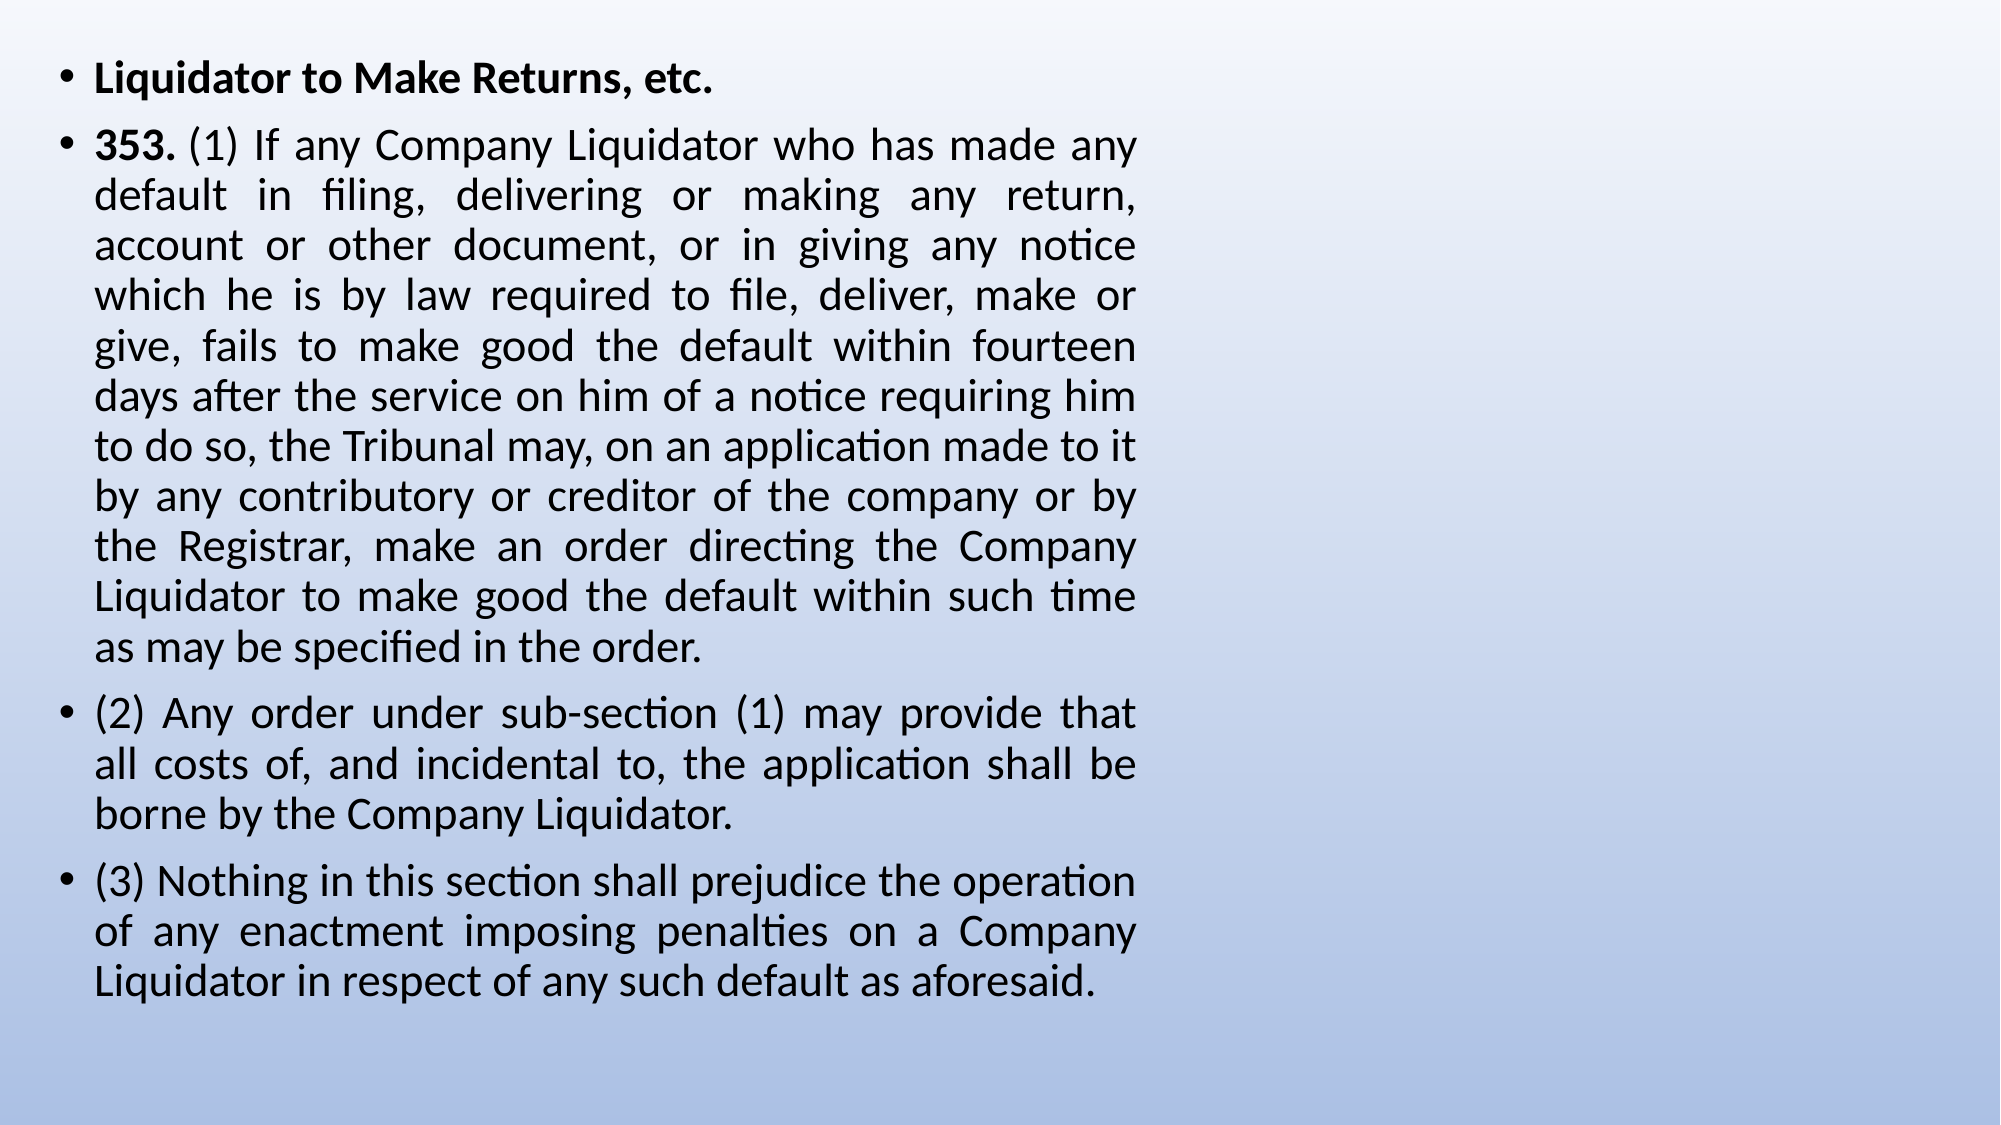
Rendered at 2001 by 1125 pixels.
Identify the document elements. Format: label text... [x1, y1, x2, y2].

list Liquidator to Make Returns, etc. 353. (1) If any Company Liquidator who has made any default in filing, delivering or making any return, account or other document, or in giving any notice which he is by law required to file, deliver, make or give, fails to make good the default within fourteen days after the service on him of a notice requiring him to do so, the Tribunal may, on an application made to it by any contributory or creditor of the company or by the Registrar, make an order directing the Company Liquidator to make good the default within such time as may be specified in the order. (2) Any order under sub-section (1) may provide that all costs of, and incidental to, the application shall be borne by the Company Liquidator. (3) Nothing in this section shall prejudice the operation of any enactment imposing penalties on a Company Liquidator in respect of any such default as aforesaid. [43, 45, 1154, 1077]
